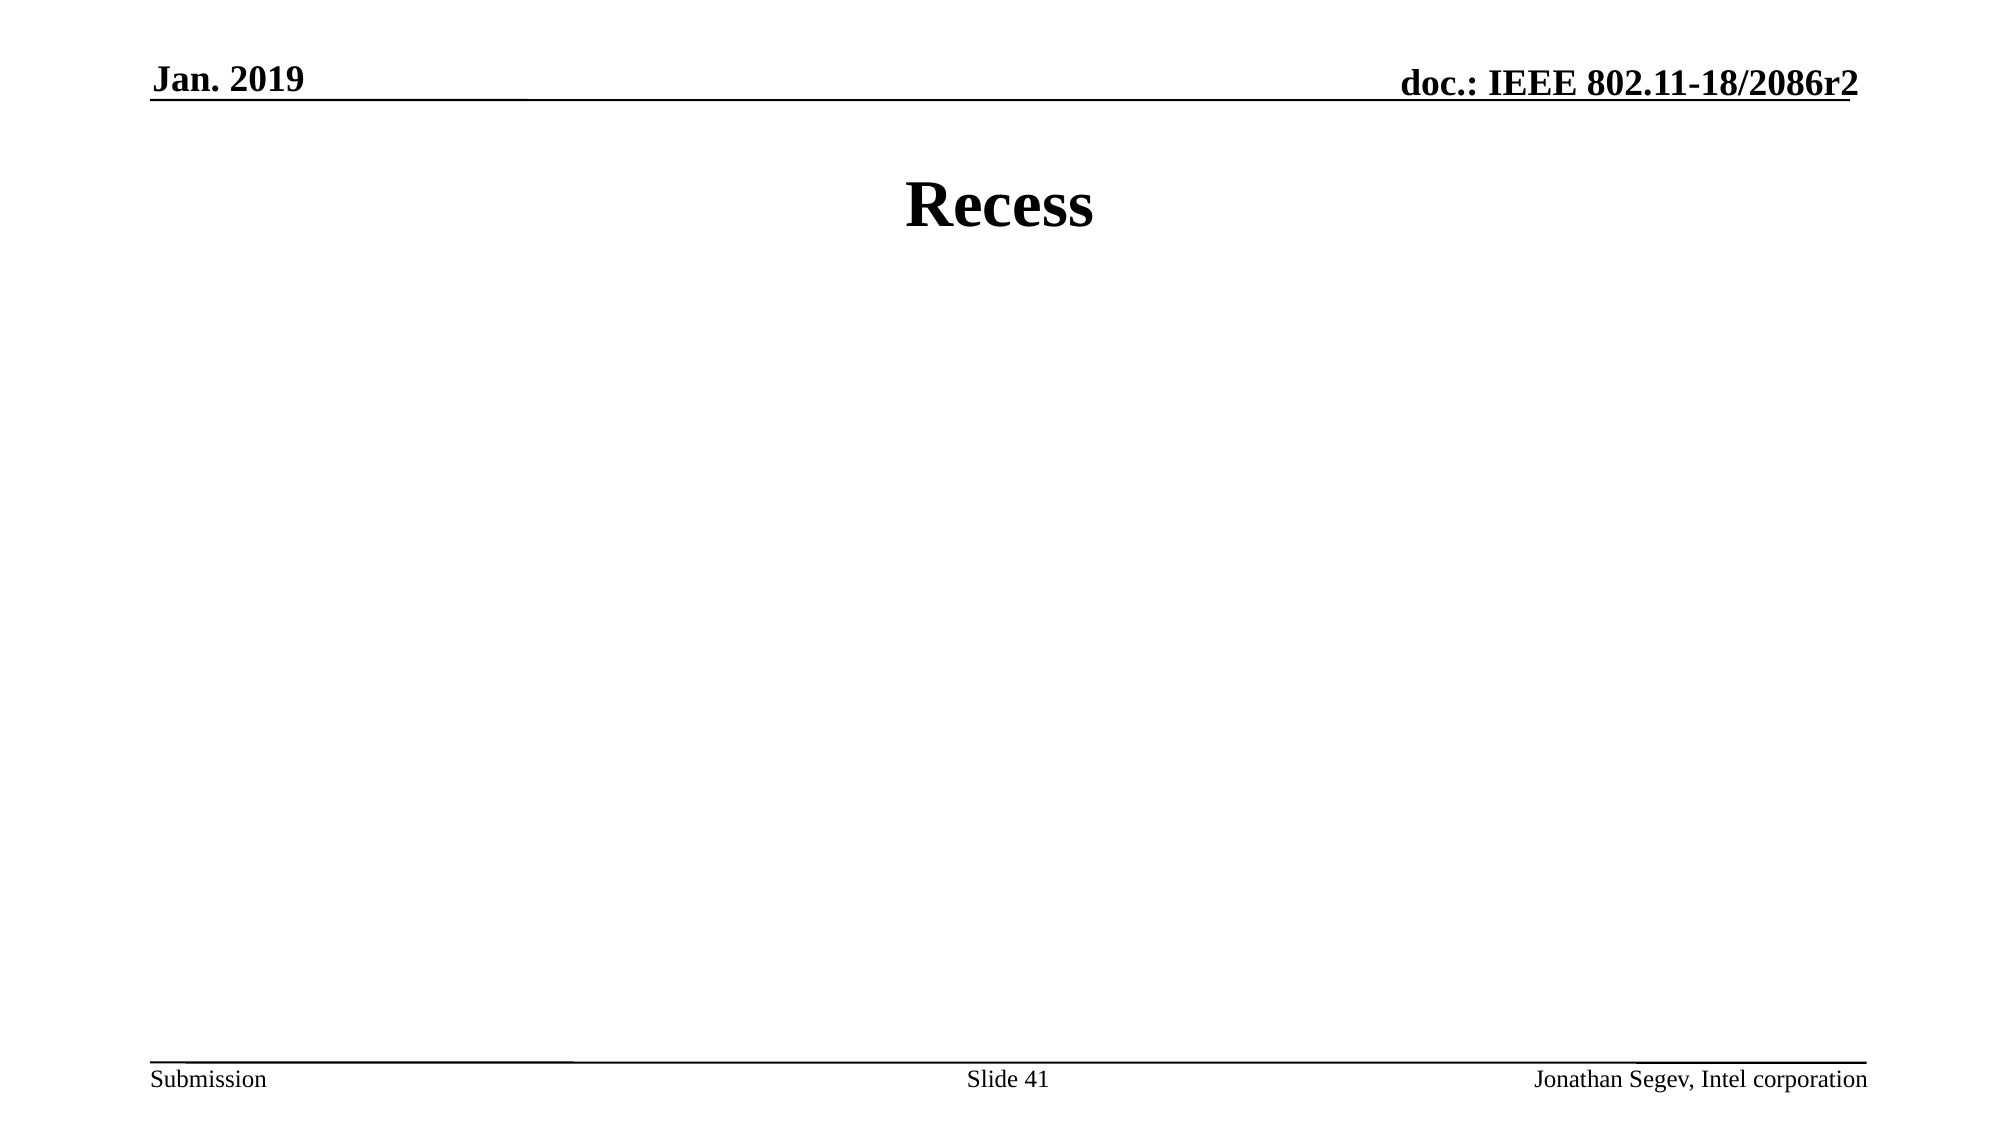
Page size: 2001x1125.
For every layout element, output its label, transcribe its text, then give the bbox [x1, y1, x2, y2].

slide_number Slide 41 [950, 1061, 1067, 1123]
footer Jonathan Segev, Intel corporation [1171, 1061, 1869, 1093]
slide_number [152, 54, 563, 100]
title Recess [149, 112, 1850, 288]
